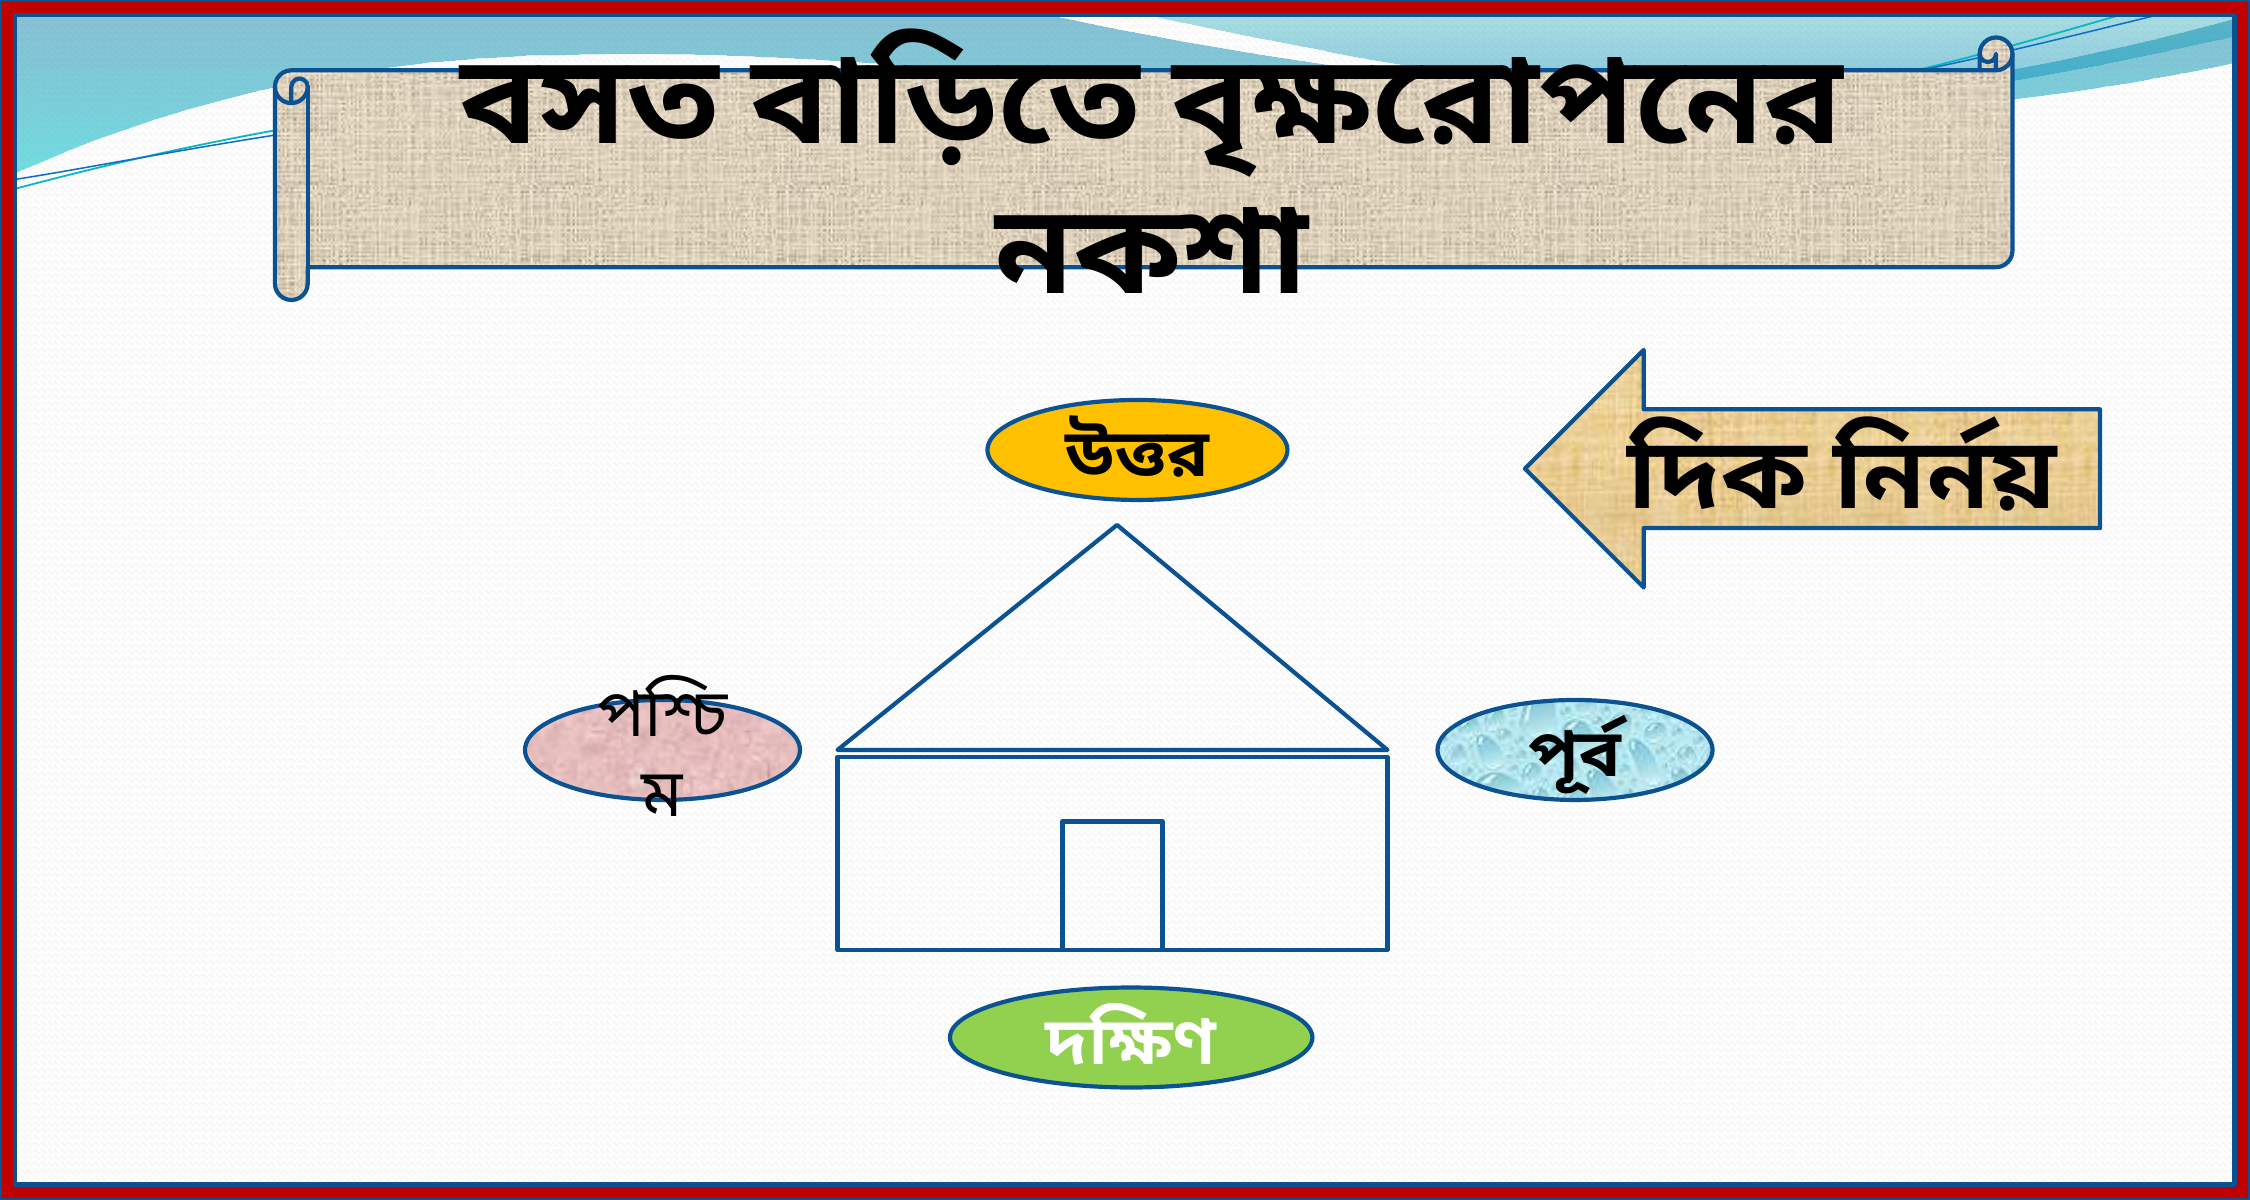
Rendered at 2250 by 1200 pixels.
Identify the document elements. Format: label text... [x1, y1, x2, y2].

text_box [835, 523, 1390, 753]
text_box [0, 0, 2250, 1200]
text_box উত্তর [985, 397, 1290, 503]
text_box দিক নির্নয় [1522, 348, 2103, 590]
text_box পূর্ব [1435, 697, 1715, 803]
text_box [1060, 819, 1165, 952]
text_box [835, 755, 1390, 952]
text_box বসত বাড়িতে বৃক্ষরোপনের নকশা [272, 35, 2015, 303]
text_box দক্ষিণ [947, 985, 1315, 1090]
text_box পশ্চিম [522, 697, 803, 803]
